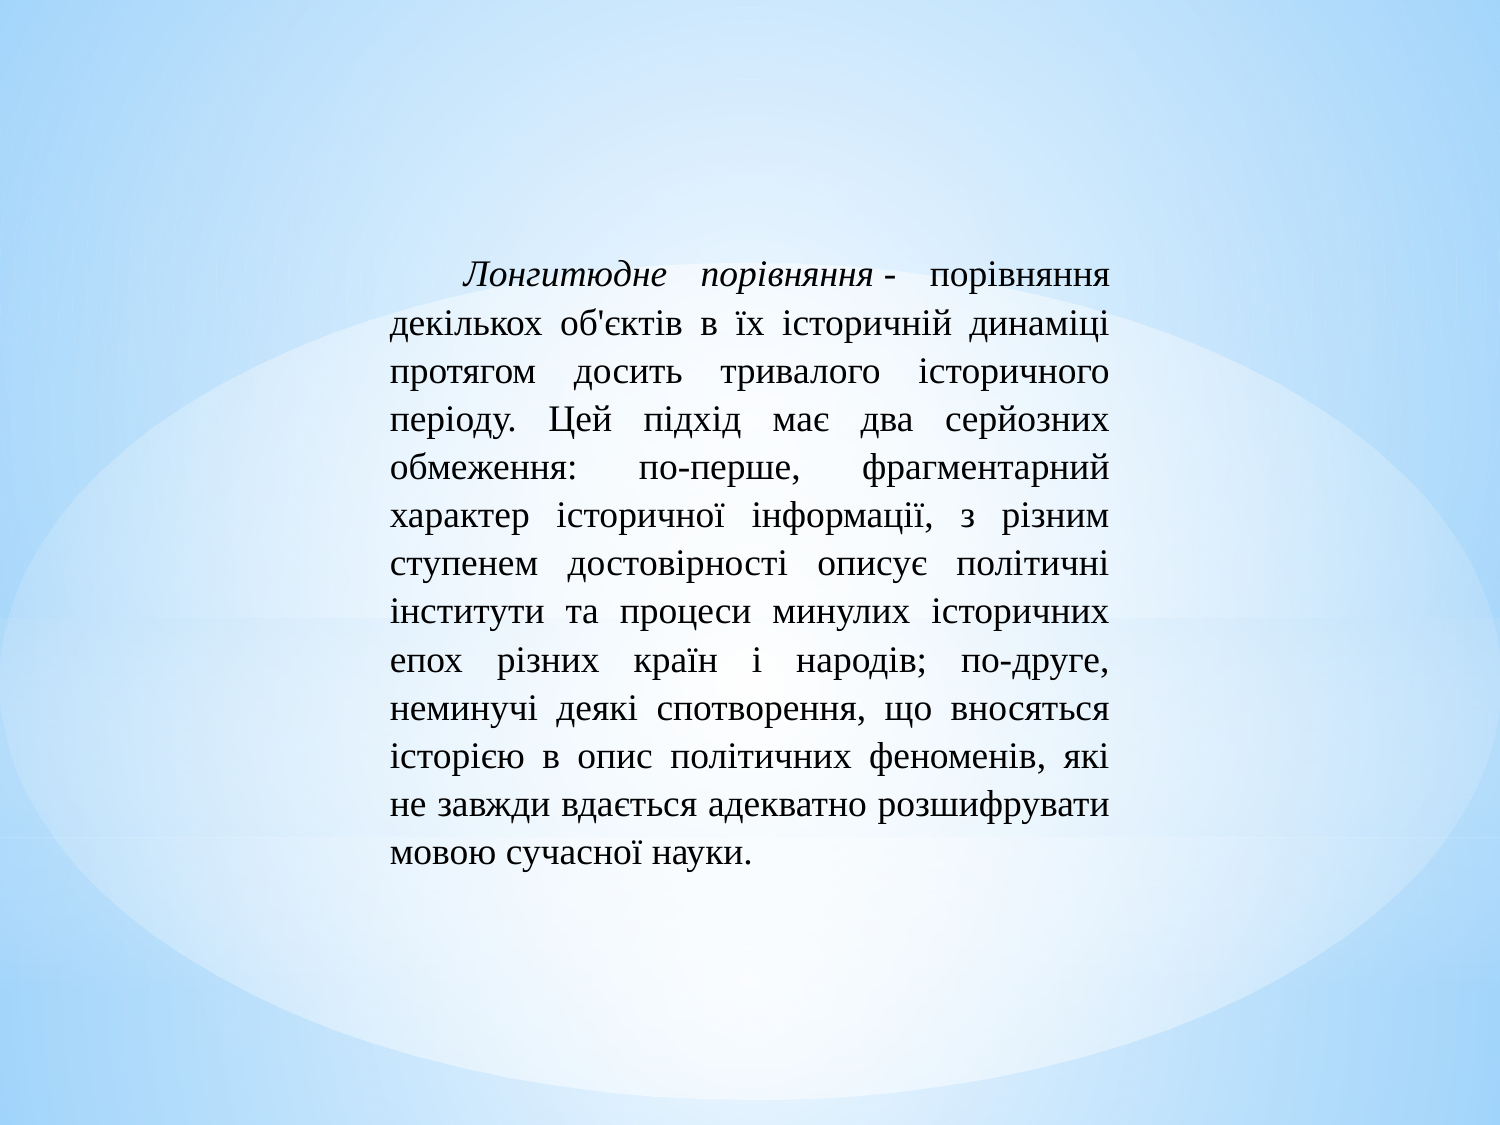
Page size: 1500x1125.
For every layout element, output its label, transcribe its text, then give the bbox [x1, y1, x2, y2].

text_box Лонгитюдне порівняння - порівняння декількох об'єктів в їх історичній динаміці протягом досить тривалого історичного періоду. Цей підхід має два серйозних обмеження: по-перше, фрагментарний характер історичної інформації, з різним ступенем достовірності описує політичні інститути та процеси минулих історичних епох різних країн і народів; по-друге, неминучі деякі спотворення, що вносяться історією в опис політичних феноменів, які не завжди вдається адекватно розшифрувати мовою сучасної науки. [374, 238, 1125, 880]
